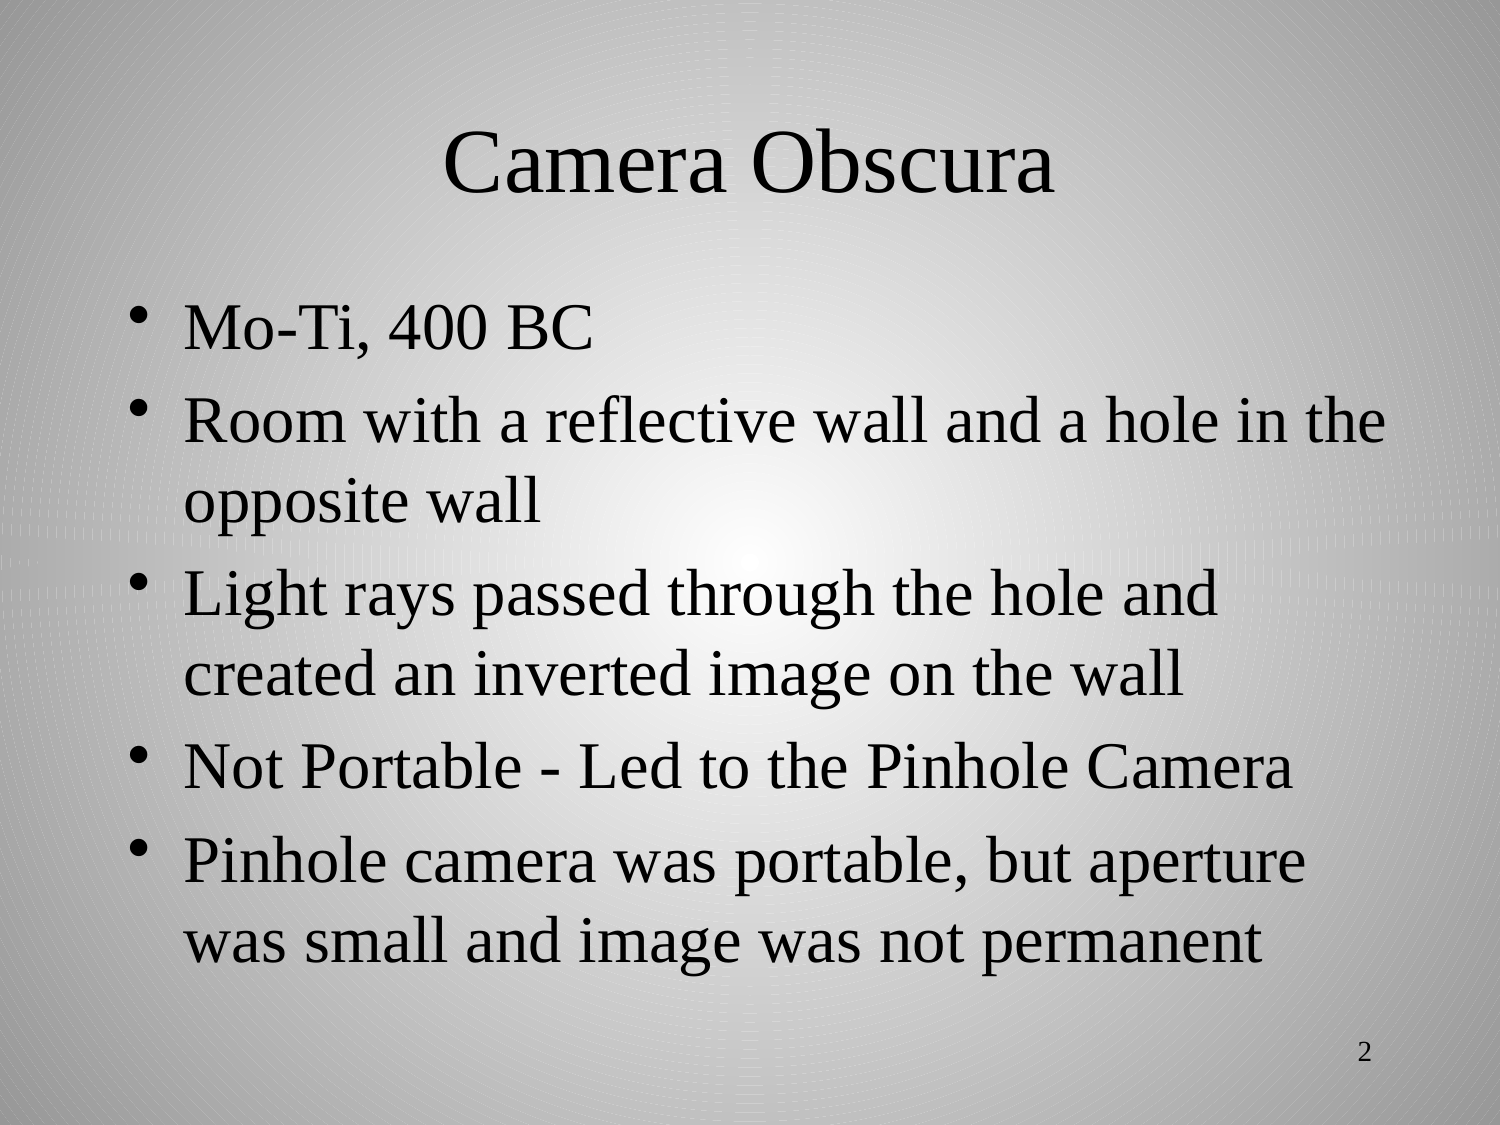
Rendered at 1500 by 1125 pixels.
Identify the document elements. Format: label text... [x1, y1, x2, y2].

list Mo-Ti, 400 BC Room with a reflective wall and a hole in the opposite wall Light rays passed through the hole and created an inverted image on the wall Not Portable - Led to the Pinhole Camera Pinhole camera was portable, but aperture was small and image was not permanent [112, 274, 1413, 951]
slide_number 2 [1074, 1024, 1388, 1101]
title Camera Obscura [112, 62, 1388, 251]
